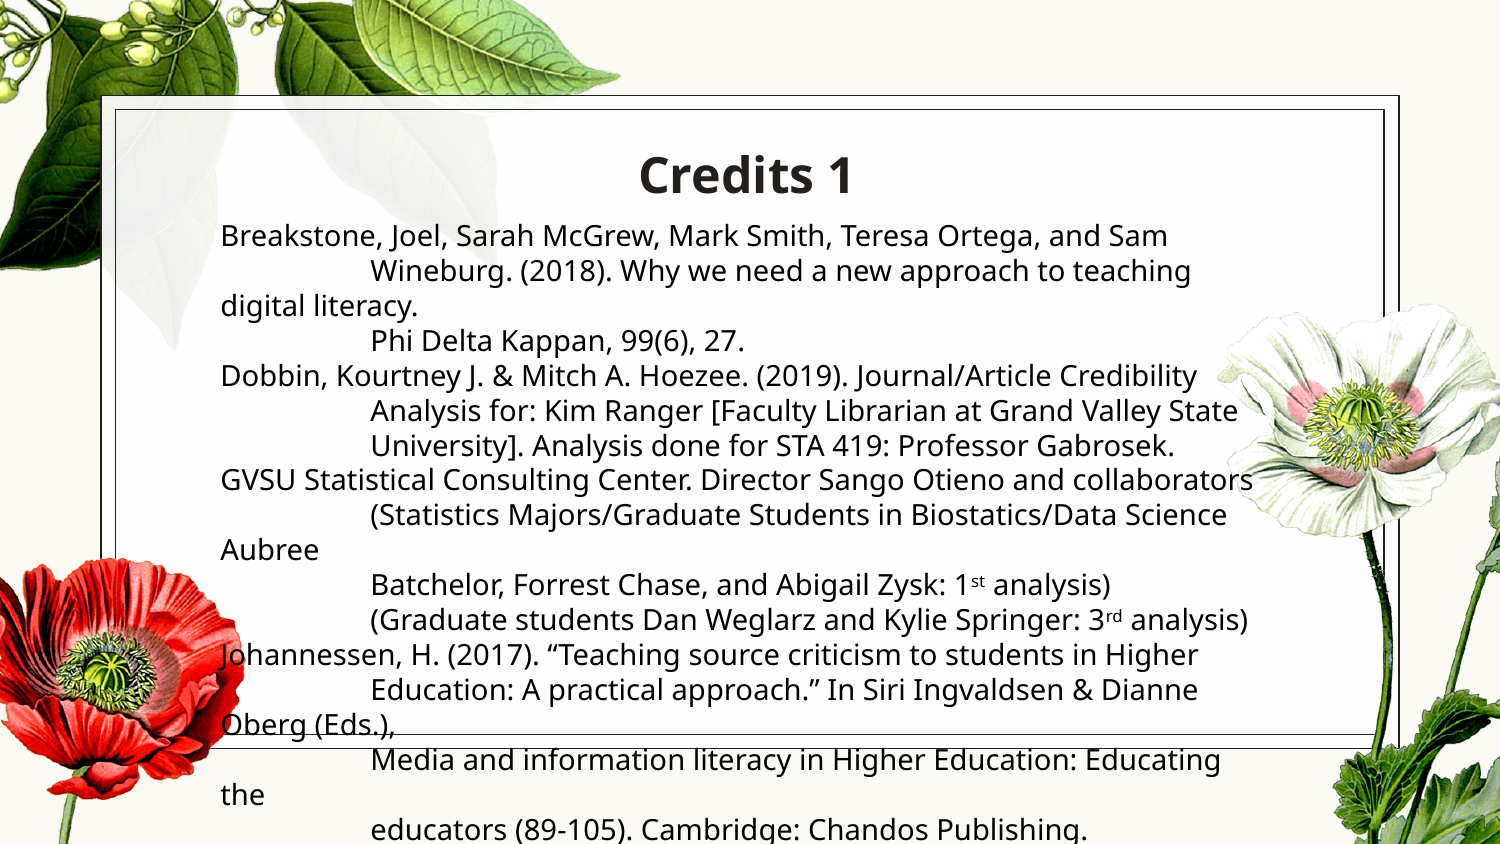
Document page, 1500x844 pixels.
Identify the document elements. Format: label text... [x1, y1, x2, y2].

picture [1213, 303, 1500, 844]
list Breakstone, Joel, Sarah McGrew, Mark Smith, Teresa Ortega, and Sam Wineburg. (2018). Why we need a new approach to teaching digital literacy. Phi Delta Kappan, 99(6), 27. Dobbin, Kourtney J. & Mitch A. Hoezee. (2019). Journal/Article Credibility Analysis for: Kim Ranger [Faculty Librarian at Grand Valley State University]. Analysis done for STA 419: Professor Gabrosek. GVSU Statistical Consulting Center. Director Sango Otieno and collaborators (Statistics Majors/Graduate Students in Biostatics/Data Science Aubree Batchelor, Forrest Chase, and Abigail Zysk: 1st analysis) (Graduate students Dan Weglarz and Kylie Springer: 3rd analysis) Johannessen, H. (2017). “Teaching source criticism to students in Higher Education: A practical approach.” In Siri Ingvaldsen & Dianne Oberg (Eds.), Media and information literacy in Higher Education: Educating the educators (89-105). Cambridge: Chandos Publishing. [205, 202, 1289, 735]
picture [0, 550, 252, 844]
picture [0, 0, 624, 376]
title Credits 1 [585, 128, 909, 202]
